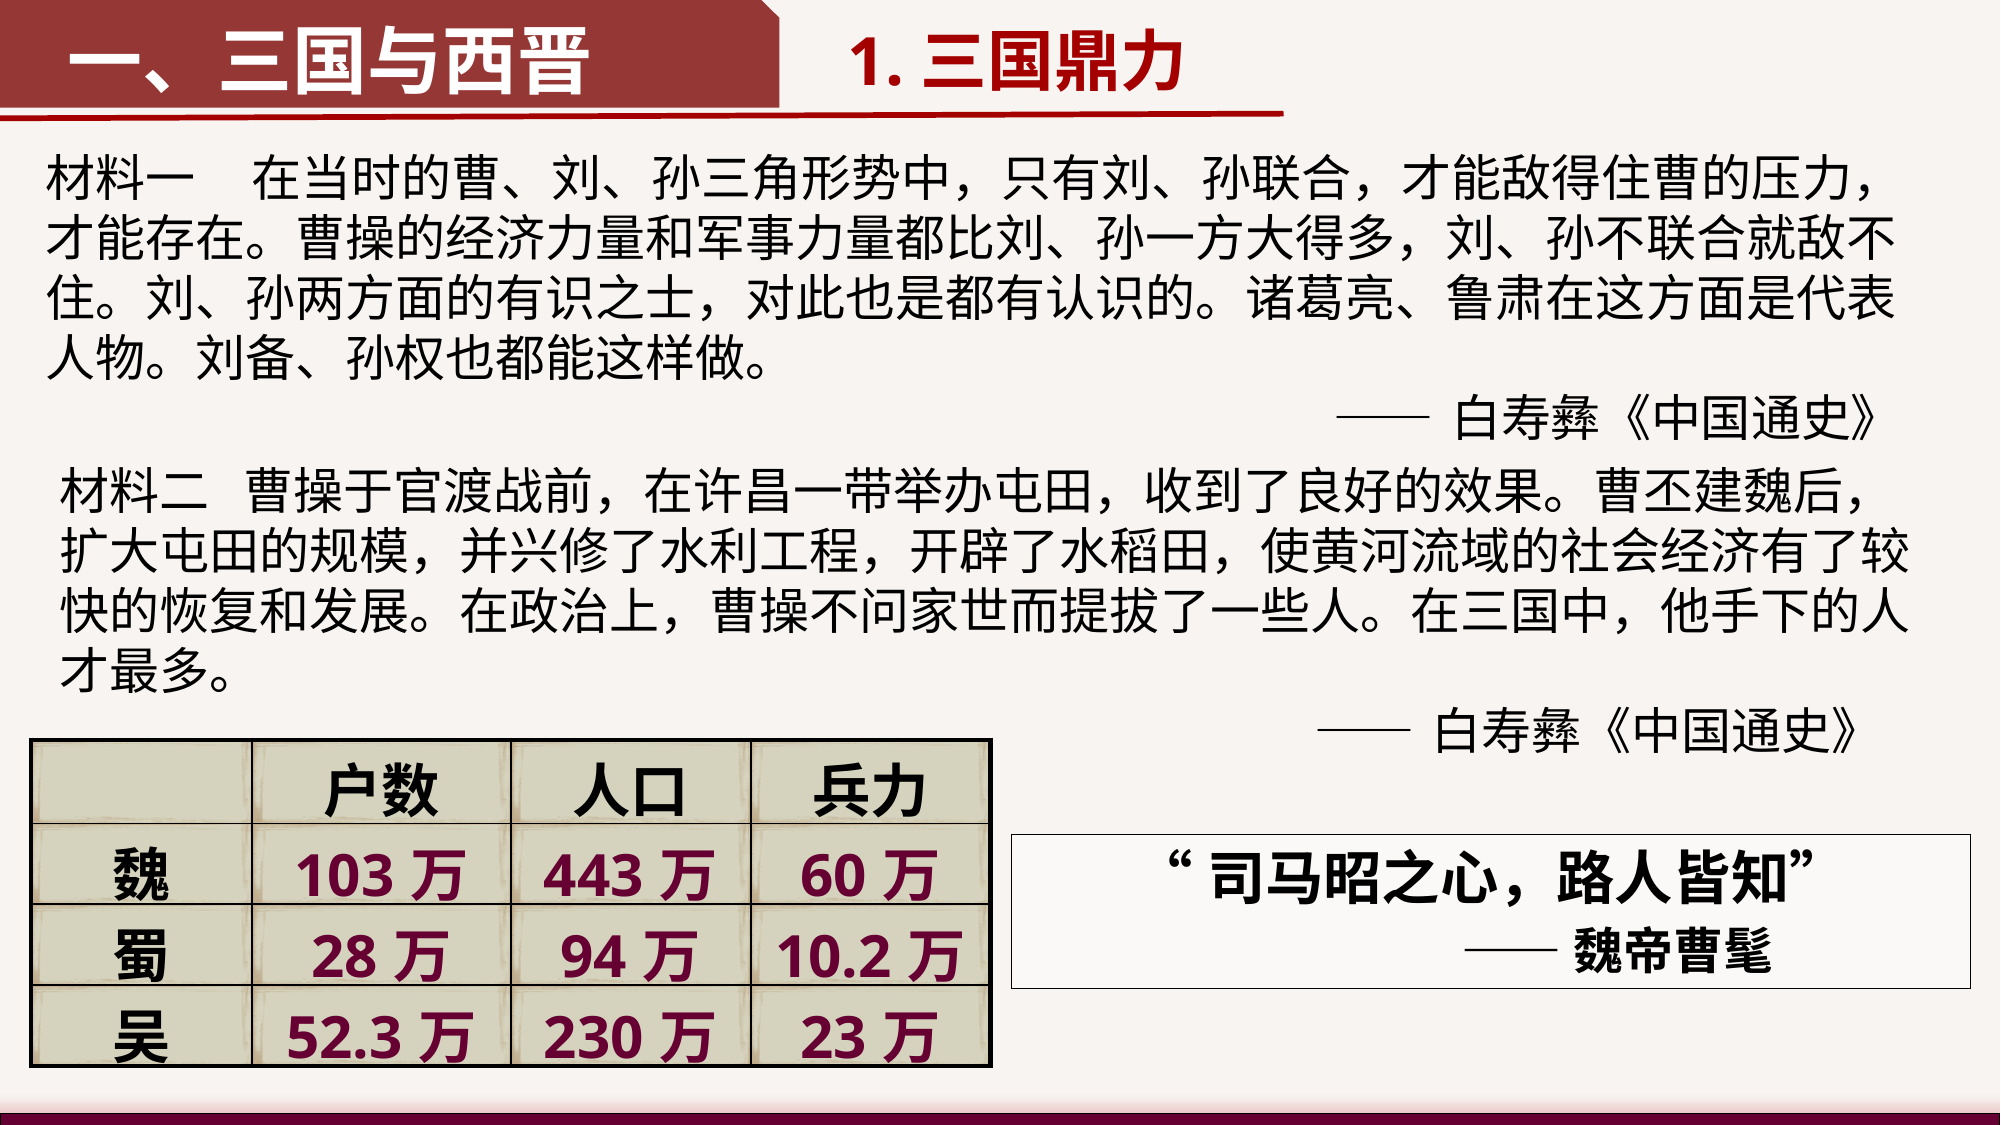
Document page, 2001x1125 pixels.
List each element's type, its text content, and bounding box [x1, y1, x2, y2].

table_cell 94万 [512, 905, 750, 984]
text_box [0, 1113, 2000, 1125]
table_cell 10.2万 [752, 905, 988, 984]
table_cell 60万 [752, 824, 988, 903]
table_cell 蜀 [33, 905, 251, 984]
table_cell 230万 [512, 986, 750, 1064]
text_box 材料一 在当时的曹、刘、孙三角形势中，只有刘、孙联合，才能敌得住曹的压力，才能存在。曹操的经济力量和军事力量都比刘、孙一方大得多，刘、孙不联合就敌不住。刘、孙两方面的有识之士，对此也是都有认识的。诸葛亮、鲁肃在这方面是代表人物。刘备、孙权也都能这样做。 ——白寿彝《中国通史》 [30, 139, 1957, 455]
table_cell 52.3万 [253, 986, 510, 1064]
table_cell 28万 [253, 905, 510, 984]
text_box 1.三国鼎力 [832, 11, 1211, 107]
text_box 一、三国与西晋 [0, 0, 782, 110]
table_header 户数 [253, 742, 510, 823]
text_box 材料二 曹操于官渡战前，在许昌一带举办屯田，收到了良好的效果。曹丕建魏后，扩大屯田的规模，并兴修了水利工程，开辟了水稻田，使黄河流域的社会经济有了较快的恢复和发展。在政治上，曹操不问家世而提拔了一些人。在三国中，他手下的人才最多。 ——白寿彝《中国通史》 [44, 452, 1933, 767]
table_header [33, 742, 251, 823]
table_cell 23万 [752, 986, 988, 1064]
table_header 兵力 [752, 742, 988, 823]
table_cell 443万 [512, 824, 750, 903]
text_box “司马昭之心，路人皆知” ——魏帝曹髦 [1011, 834, 1971, 989]
table_header 人口 [512, 742, 750, 823]
table_cell 魏 [33, 824, 251, 903]
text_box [0, 113, 1284, 119]
table_cell 吴 [33, 986, 251, 1064]
table_cell 103万 [253, 824, 510, 903]
